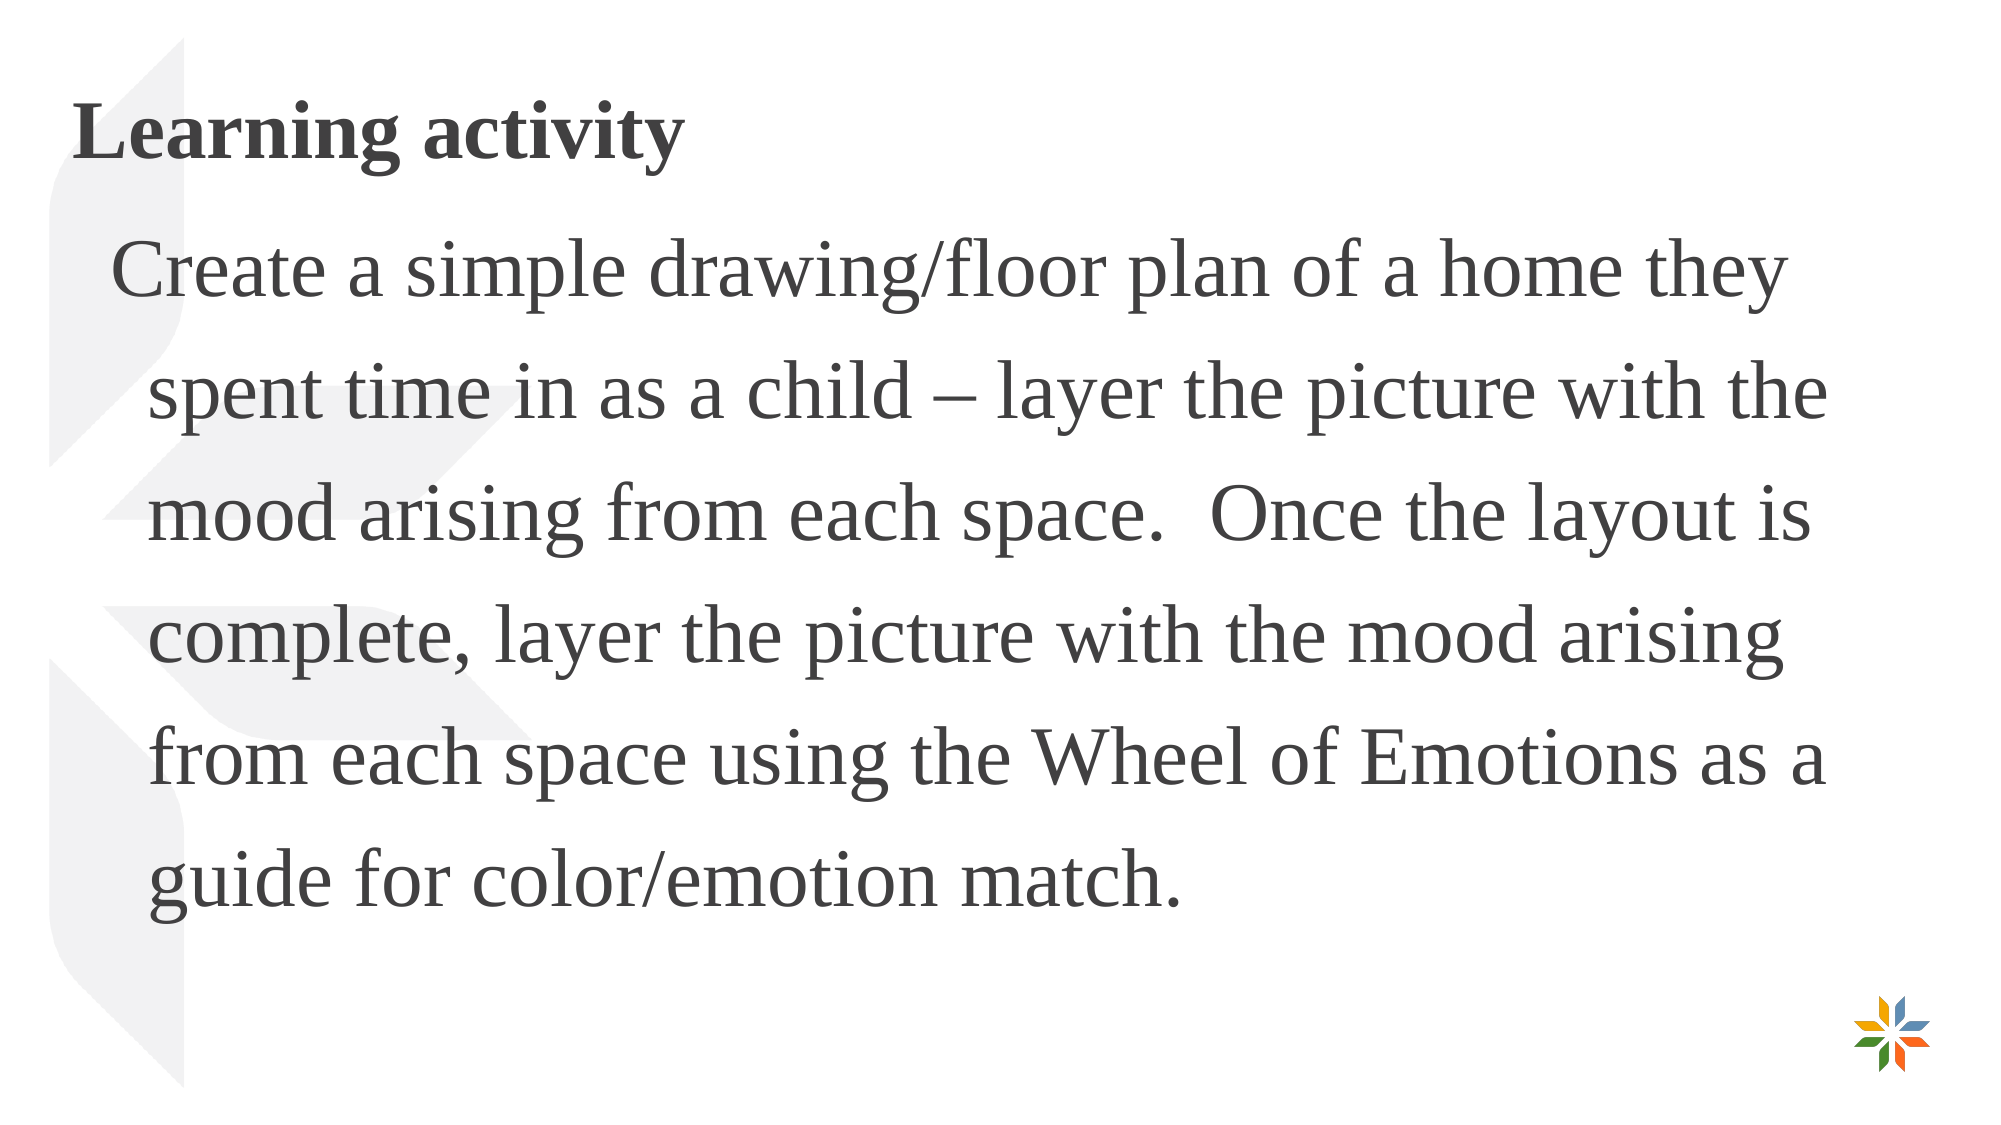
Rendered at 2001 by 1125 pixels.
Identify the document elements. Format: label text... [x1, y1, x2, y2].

list Learning activity Create a simple drawing/floor plan of a home they spent time in as a child – layer the picture with the mood arising from each space. Once the layout is complete, layer the picture with the mood arising from each space using the Wheel of Emotions as a guide for color/emotion match. [72, 68, 1928, 933]
picture [1854, 996, 1930, 1072]
